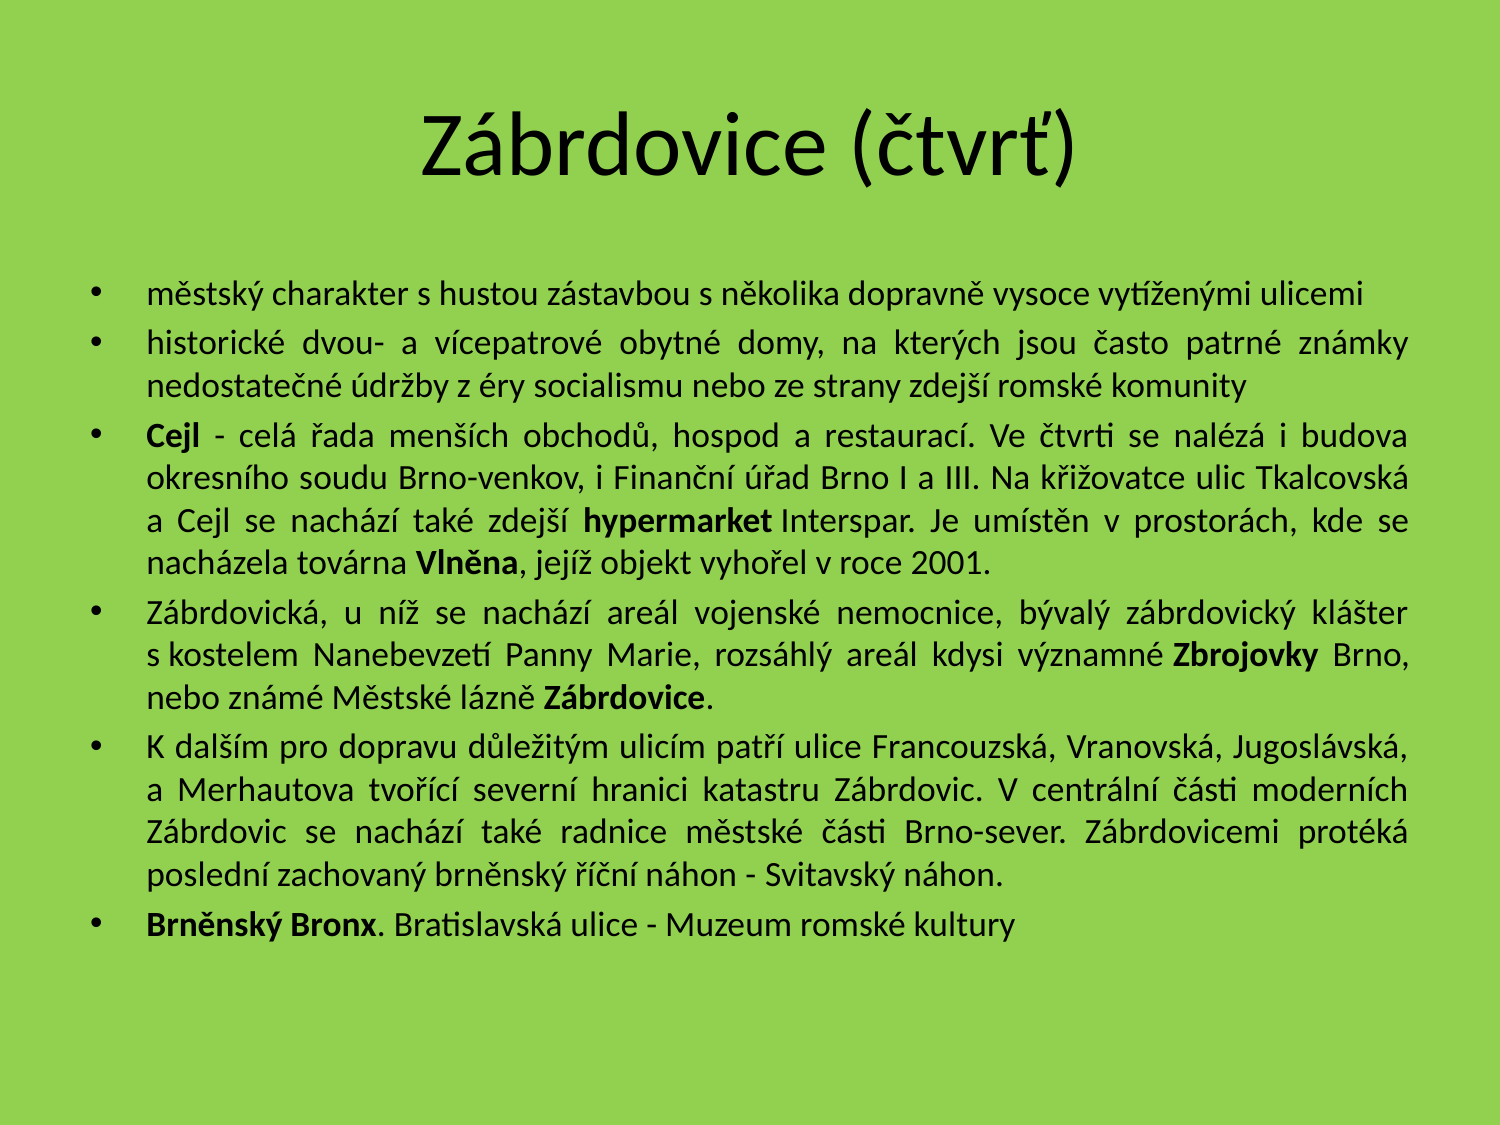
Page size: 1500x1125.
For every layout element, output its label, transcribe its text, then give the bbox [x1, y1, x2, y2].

list městský charakter s hustou zástavbou s několika dopravně vysoce vytíženými ulicemi historické dvou- a vícepatrové obytné domy, na kterých jsou často patrné známky nedostatečné údržby z éry socialismu nebo ze strany zdejší romské komunity Cejl - celá řada menších obchodů, hospod a restaurací. Ve čtvrti se nalézá i budova okresního soudu Brno-venkov, i Finanční úřad Brno I a III. Na křižovatce ulic Tkalcovská a Cejl se nachází také zdejší hypermarket Interspar. Je umístěn v prostorách, kde se nacházela továrna Vlněna, jejíž objekt vyhořel v roce 2001. Zábrdovická, u níž se nachází areál vojenské nemocnice, bývalý zábrdovický klášter s kostelem Nanebevzetí Panny Marie, rozsáhlý areál kdysi významné Zbrojovky Brno, nebo známé Městské lázně Zábrdovice. K dalším pro dopravu důležitým ulicím patří ulice Francouzská, Vranovská, Jugoslávská, a Merhautova tvořící severní hranici katastru Zábrdovic. V centrální části moderních Zábrdovic se nachází také radnice městské části Brno-sever. Zábrdovicemi protéká poslední zachovaný brněnský říční náhon - Svitavský náhon. Brněnský Bronx. Bratislavská ulice - Muzeum romské kultury [75, 262, 1425, 1005]
title Zábrdovice (čtvrť) [75, 45, 1425, 233]
